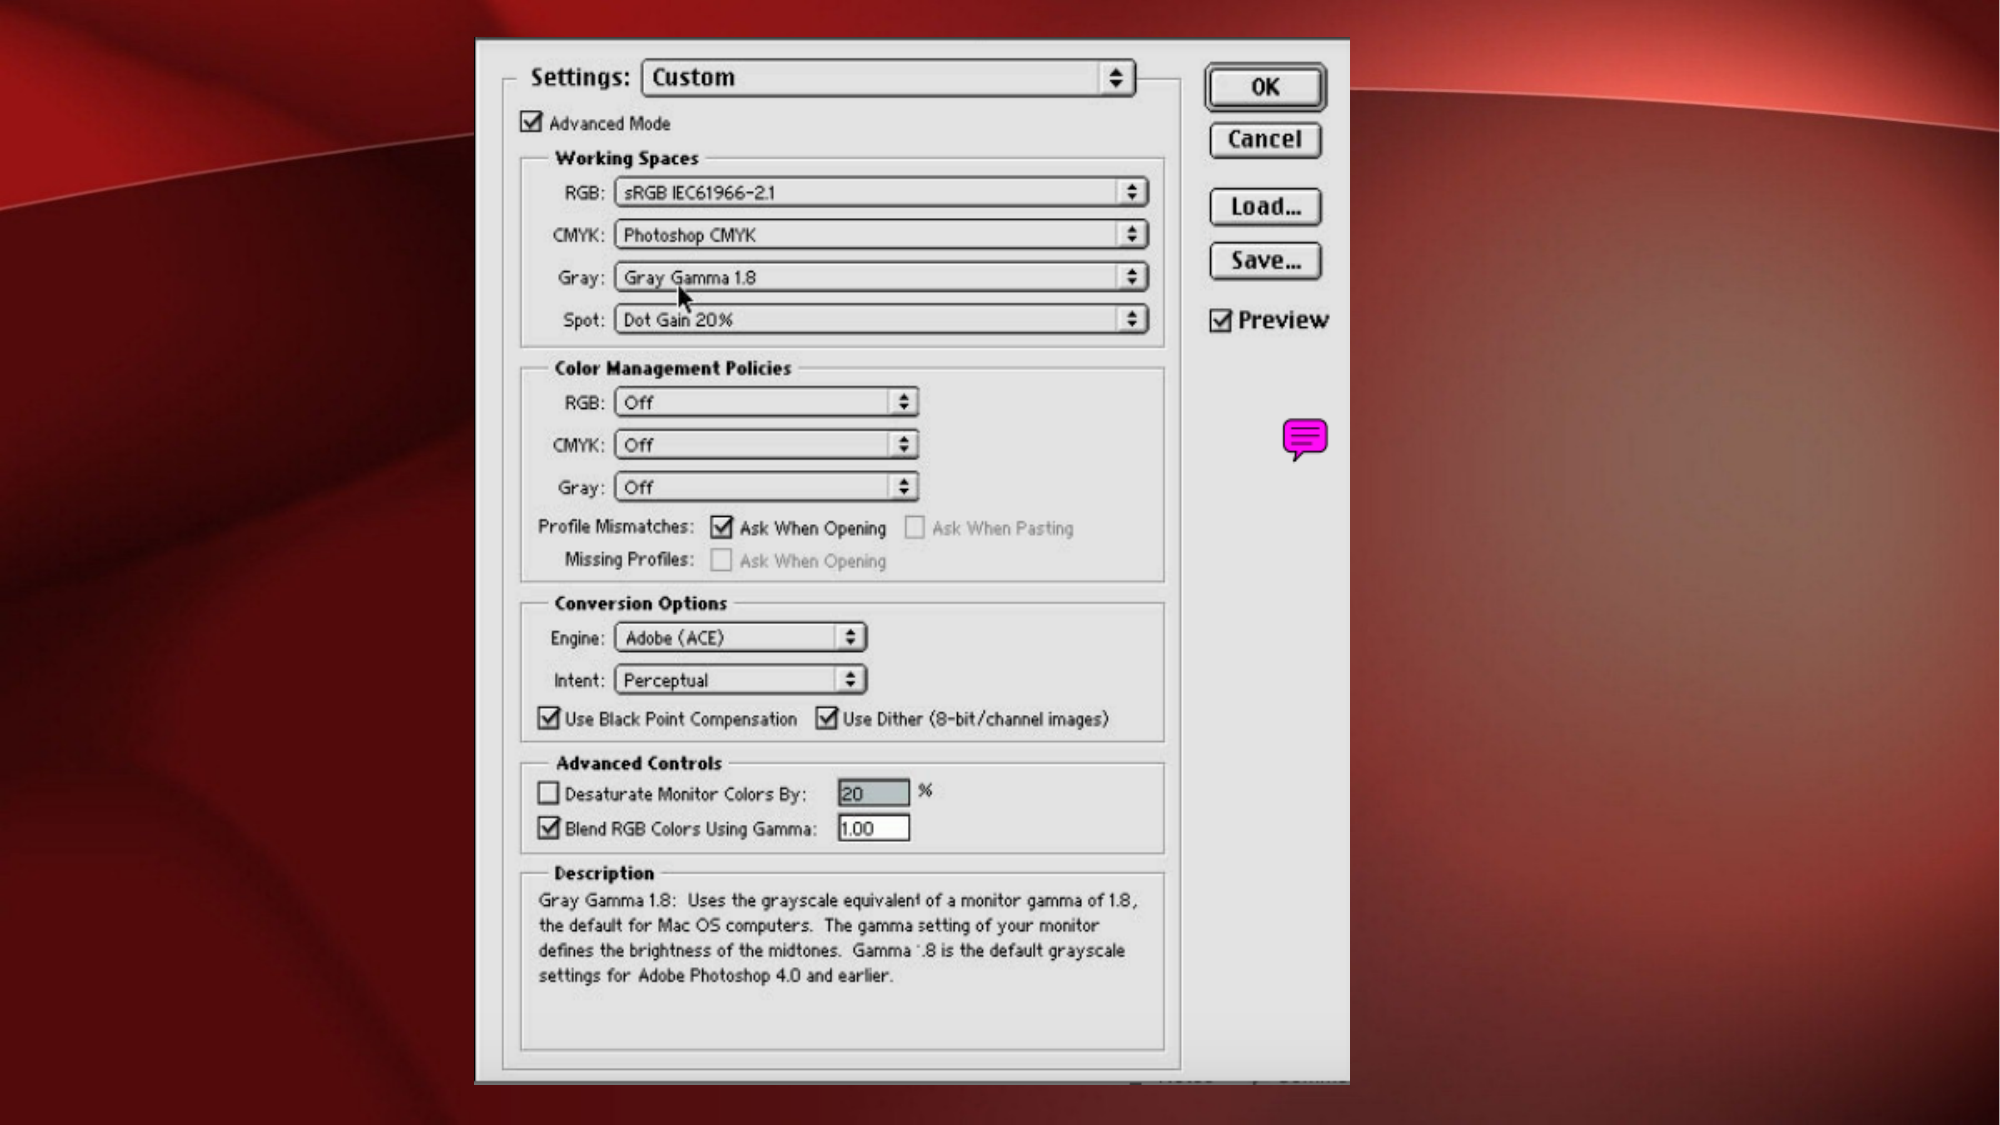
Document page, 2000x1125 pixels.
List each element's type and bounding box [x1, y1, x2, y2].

list [474, 37, 1350, 1086]
picture [0, 0, 2000, 1125]
